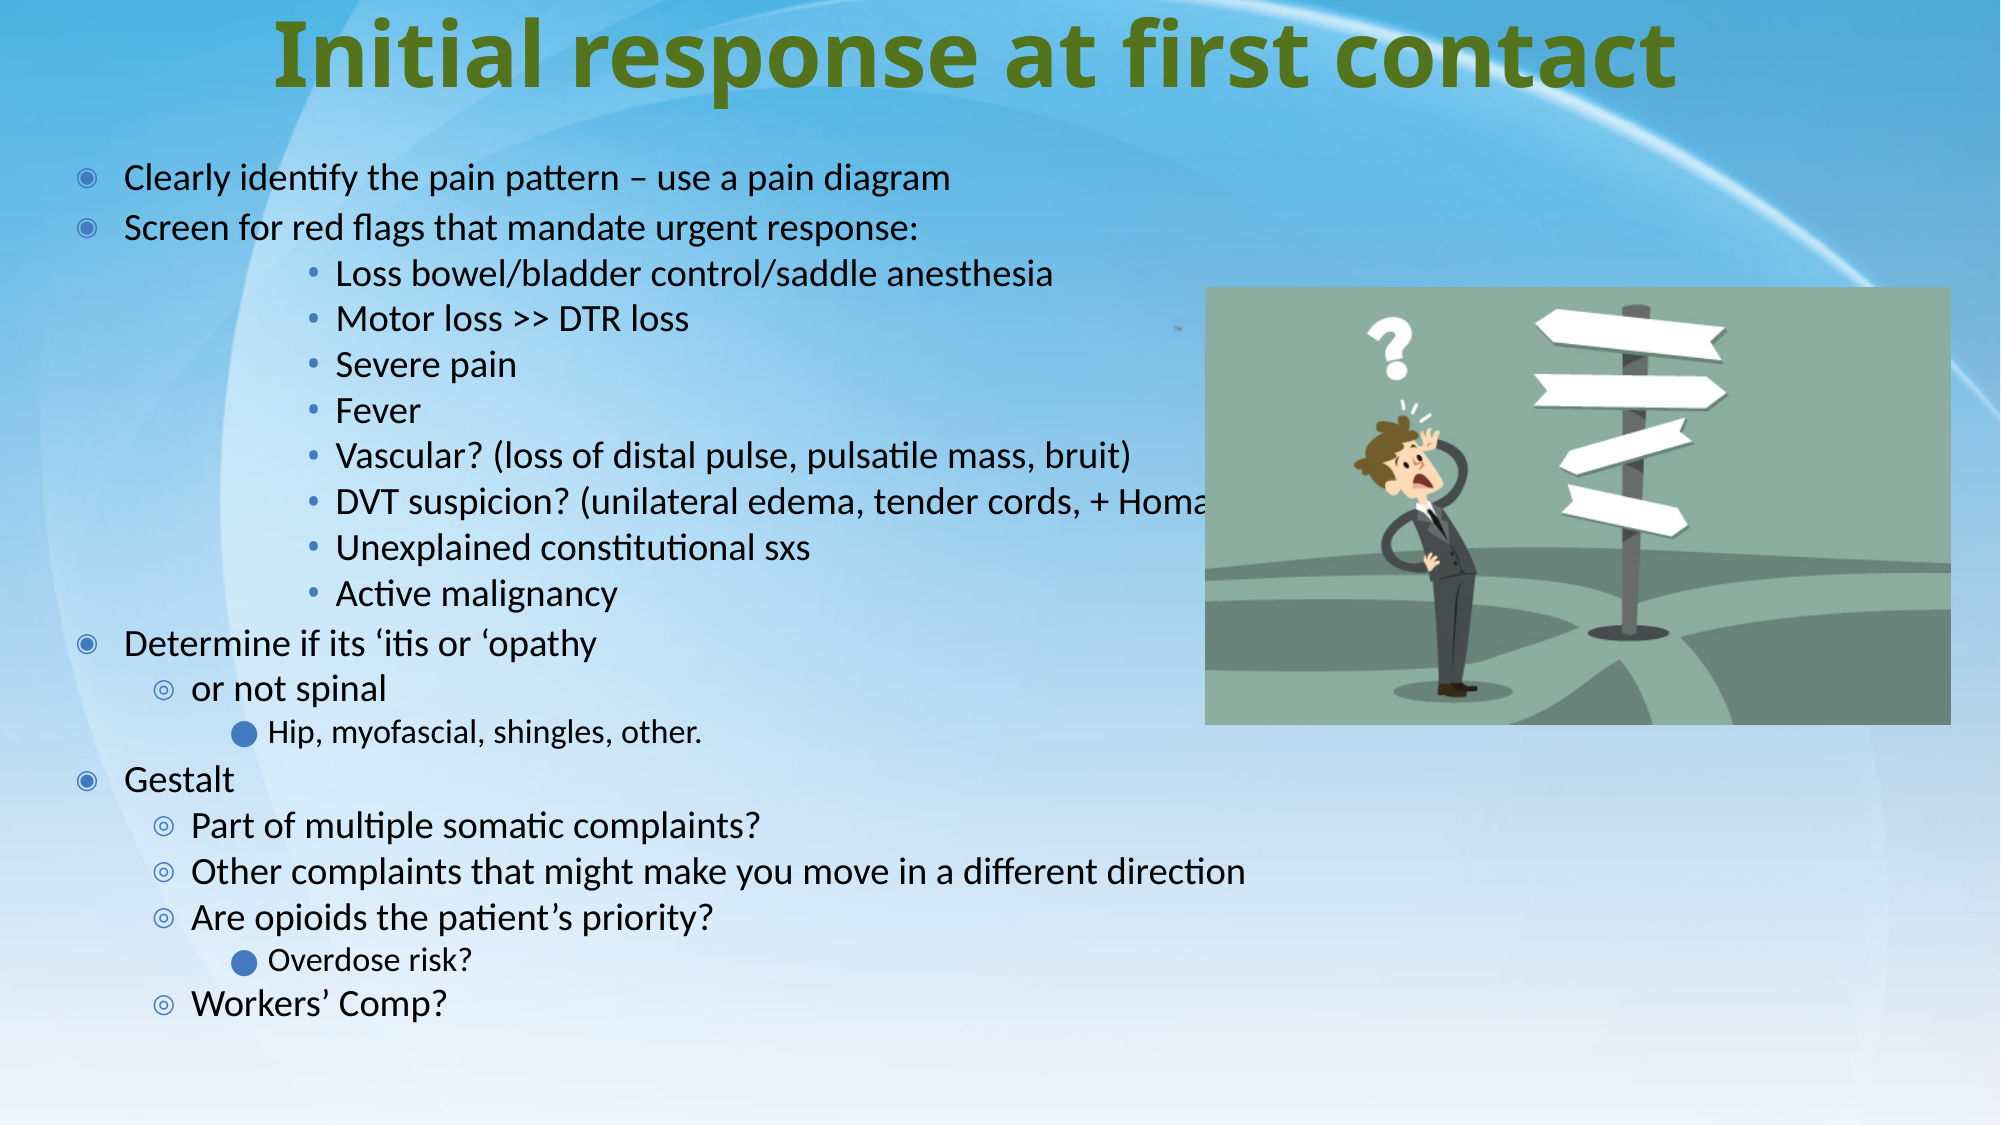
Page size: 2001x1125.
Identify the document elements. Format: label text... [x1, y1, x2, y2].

list Clearly identify the pain pattern – use a pain diagram Screen for red flags that mandate urgent response: Loss bowel/bladder control/saddle anesthesia Motor loss >> DTR loss Severe pain Fever Vascular? (loss of distal pulse, pulsatile mass, bruit) DVT suspicion? (unilateral edema, tender cords, + Homan’s, h/o VTE) Unexplained constitutional sxs Active malignancy Determine if its ‘itis or ‘opathy or not spinal Hip, myofascial, shingles, other. Gestalt Part of multiple somatic complaints? Other complaints that might make you move in a different direction Are opioids the patient’s priority? Overdose risk? Workers’ Comp? [60, 149, 1940, 1125]
picture [0, 0, 2001, 1125]
title Initial response at first contact [259, 1, 2000, 127]
